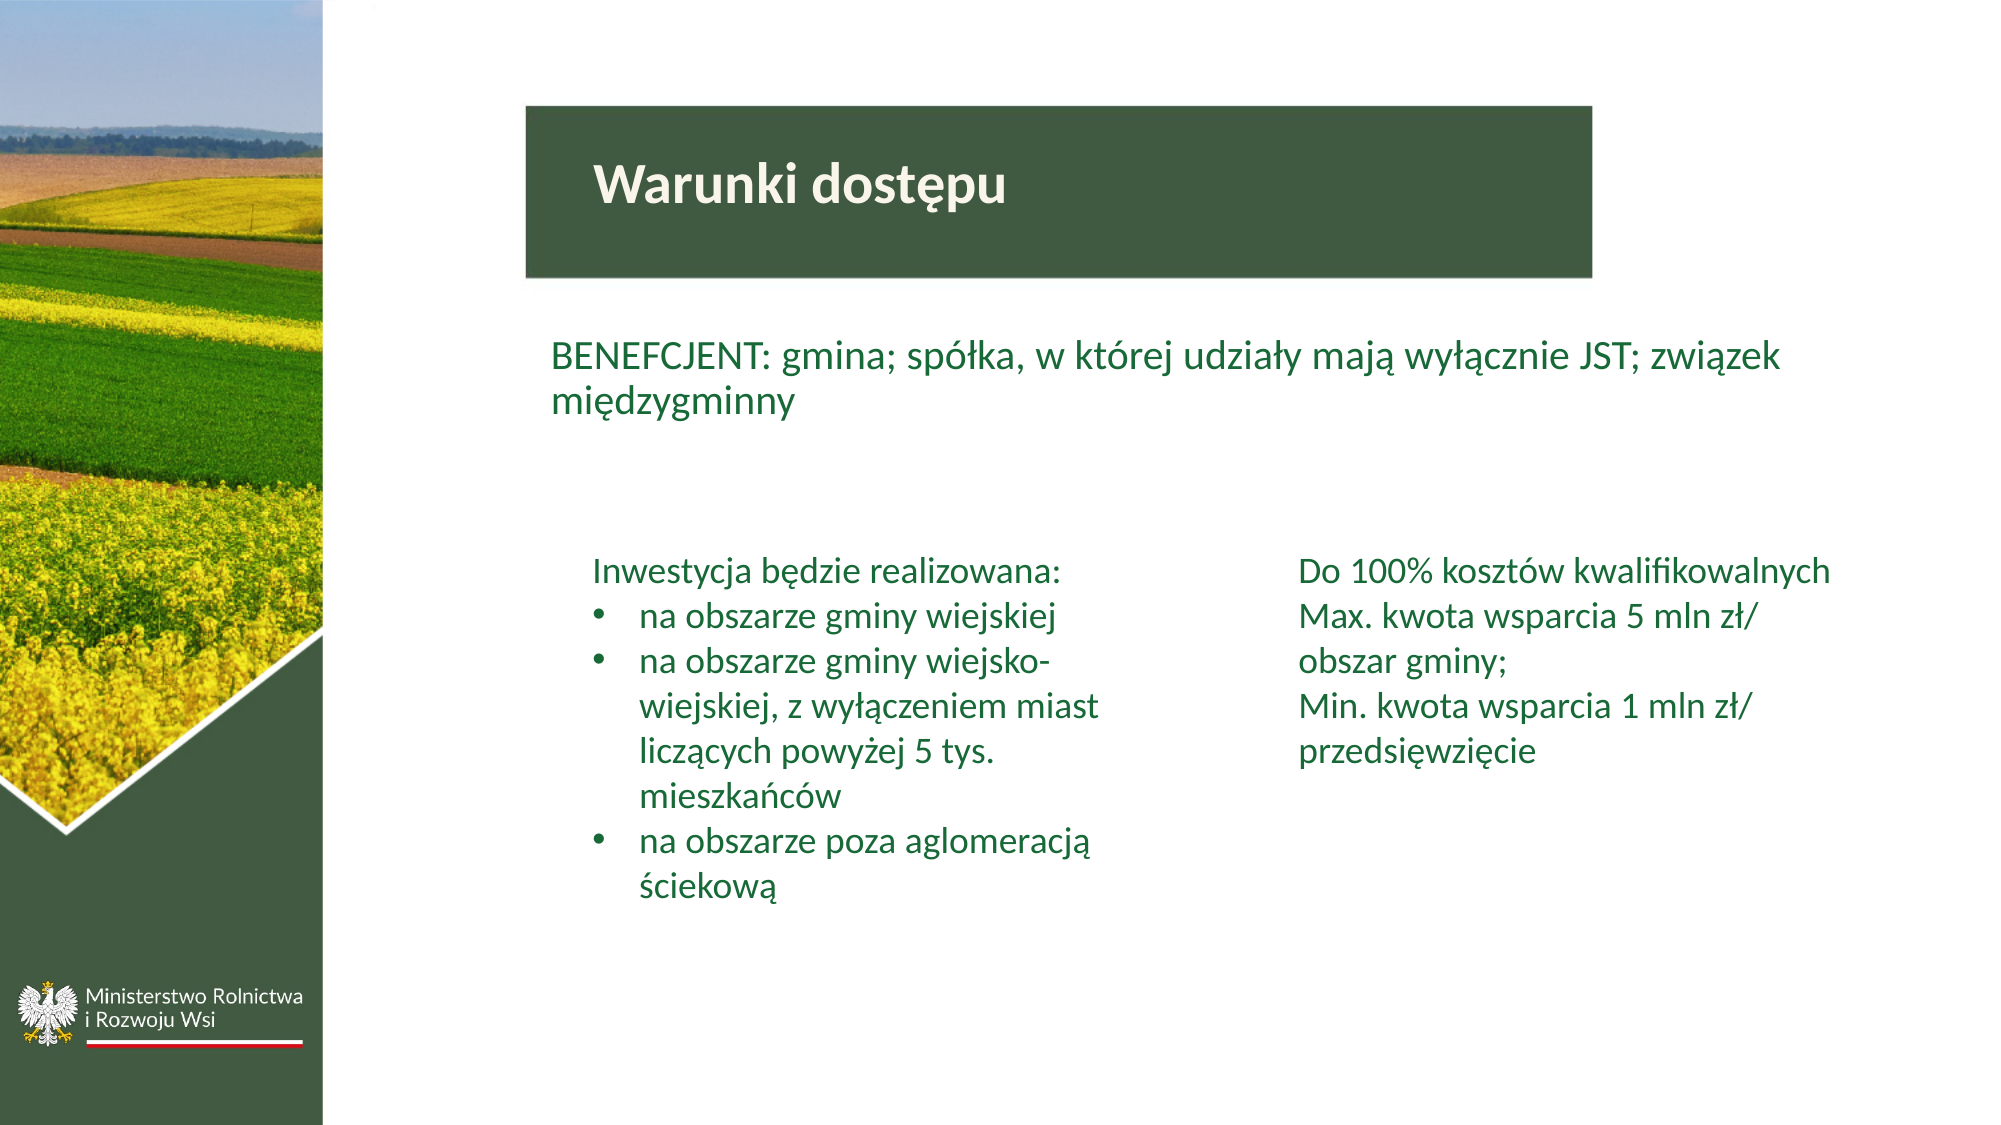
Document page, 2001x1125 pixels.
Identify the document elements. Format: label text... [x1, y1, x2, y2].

list BENEFCJENT: gmina; spółka, w której udziały mają wyłącznie JST; związek międzygminny [535, 326, 1922, 528]
text_box Do 100% kosztów kwalifikowalnych Max. kwota wsparcia 5 mln zł/ obszar gminy; Min. kwota wsparcia 1 mln zł/ przedsięwzięcie [1283, 538, 1863, 824]
picture [0, 0, 1593, 1125]
list Warunki dostępu [578, 145, 1482, 247]
text_box Inwestycja będzie realizowana: na obszarze gminy wiejskiej na obszarze gminy wiejsko- wiejskiej, z wyłączeniem miast liczących powyżej 5 tys. mieszkańców na obszarze poza aglomeracją ściekową [577, 538, 1165, 959]
